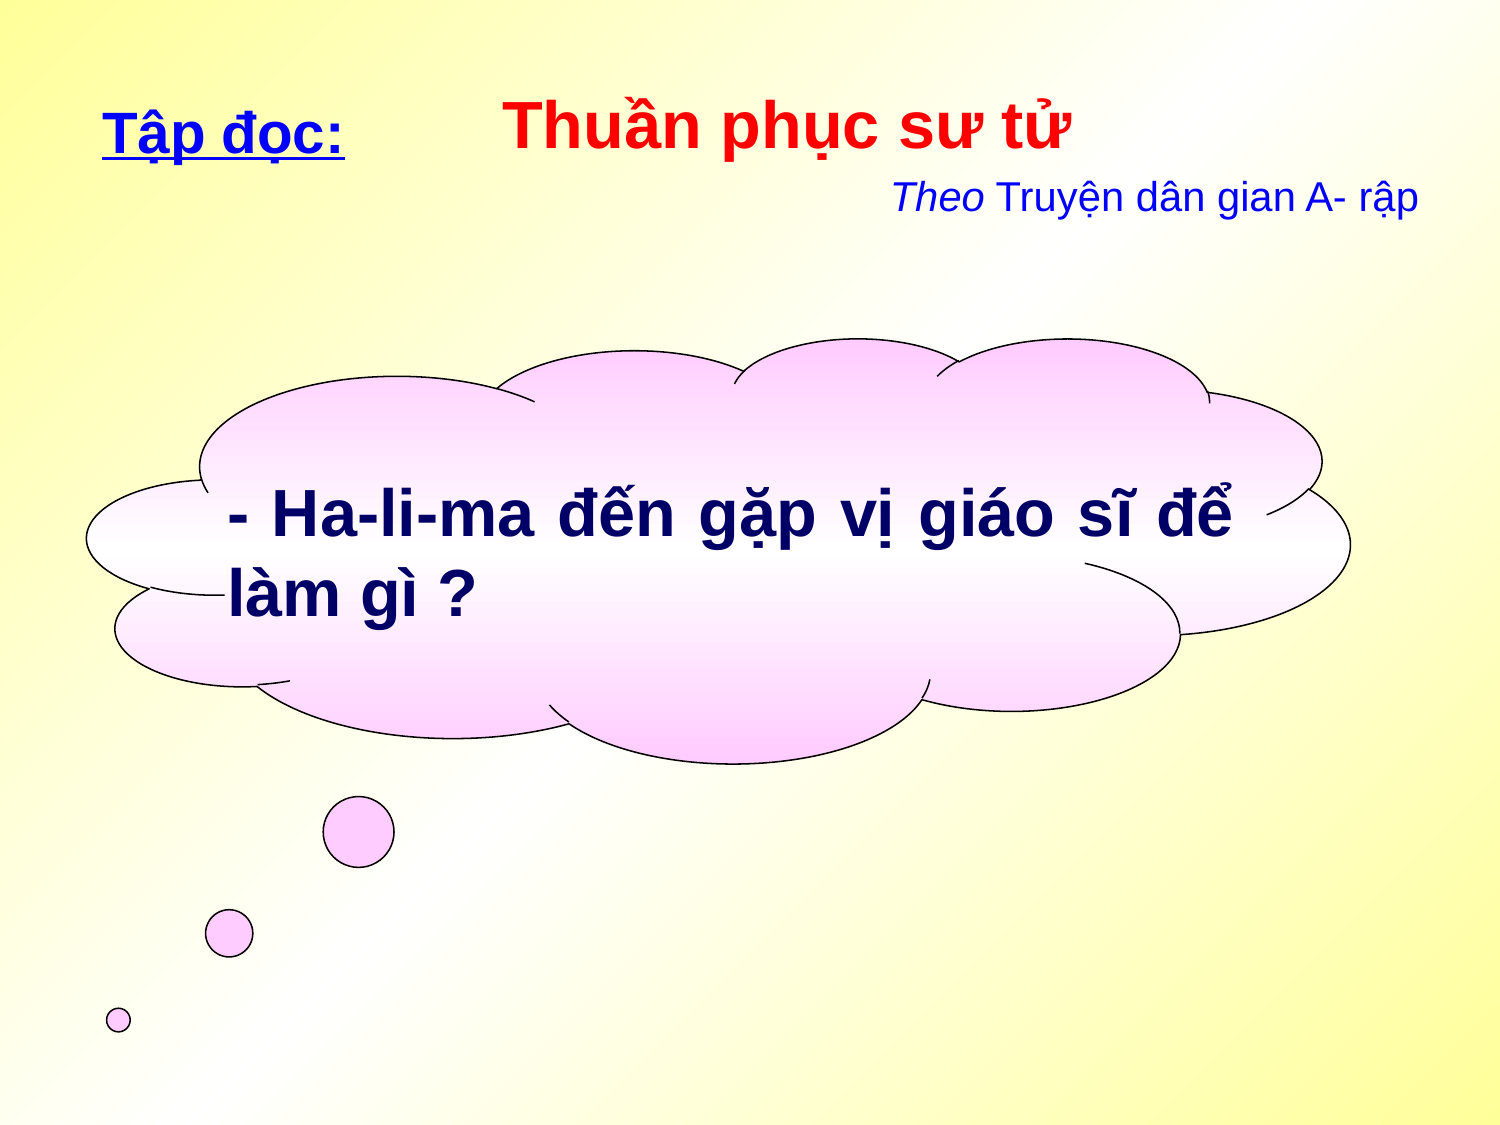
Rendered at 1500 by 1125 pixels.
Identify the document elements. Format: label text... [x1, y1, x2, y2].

text_box [106, 1008, 131, 1032]
text_box [280, 702, 921, 765]
text_box Thuần phục sư tử [487, 74, 1188, 170]
text_box Theo Truyện dân gian A- rập [874, 162, 1463, 228]
text_box [205, 909, 253, 957]
text_box [86, 338, 1351, 686]
text_box [930, 702, 1093, 712]
text_box - Ha-li-ma đến gặp vị giáo sĩ để làm gì ? [212, 462, 1250, 702]
text_box [323, 796, 395, 868]
text_box Tập đọc: [87, 87, 438, 173]
